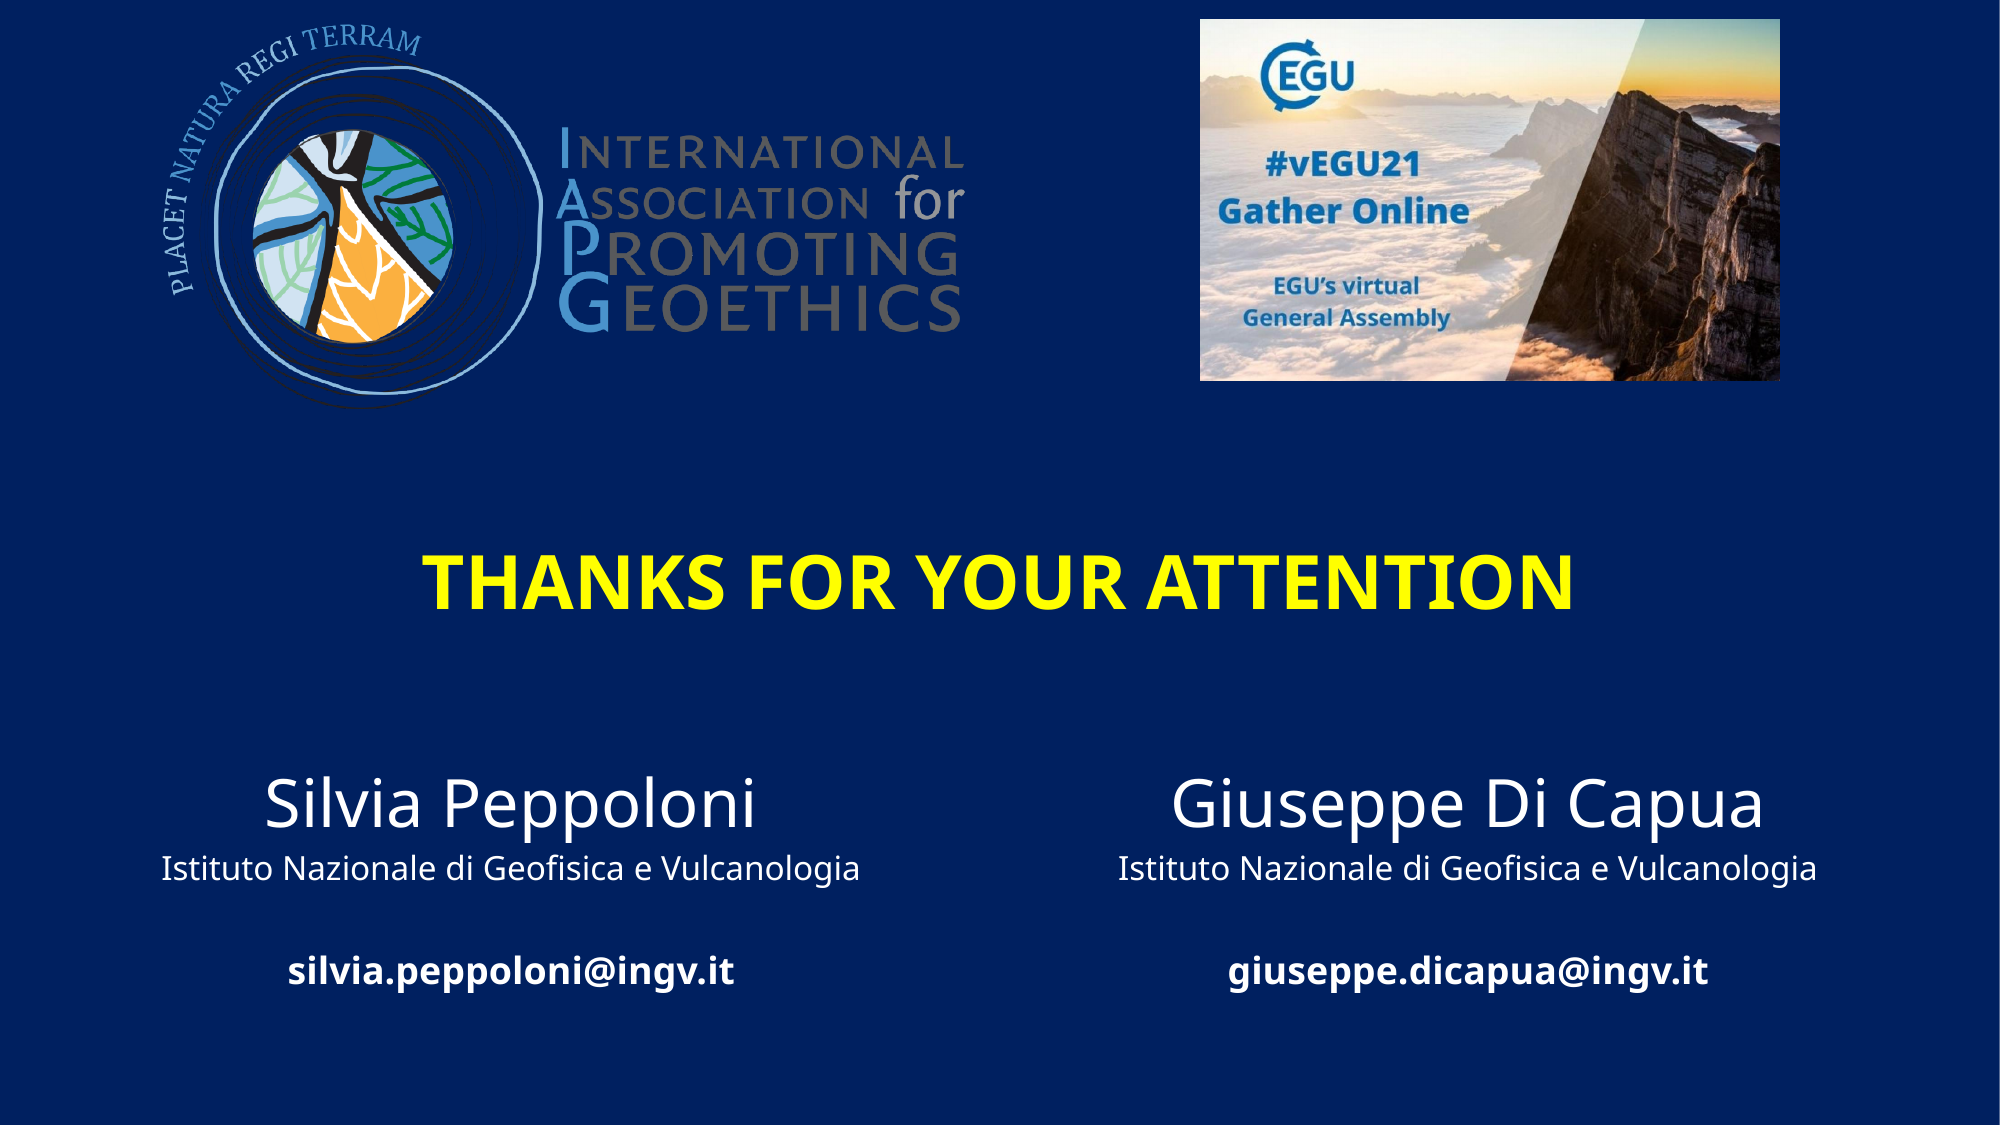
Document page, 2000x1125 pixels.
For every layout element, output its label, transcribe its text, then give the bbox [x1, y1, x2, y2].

picture [157, 18, 965, 410]
title Thanks for yoUr attention [0, 527, 2000, 646]
picture [1200, 18, 1780, 382]
text_box Silvia Peppoloni Istituto Nazionale di Geofisica e Vulcanologia silvia.peppoloni@ingv.it [58, 739, 965, 1000]
list Giuseppe Di Capua Istituto Nazionale di Geofisica e Vulcanologia giuseppe.dicapua@ingv.it [1015, 739, 1922, 1000]
